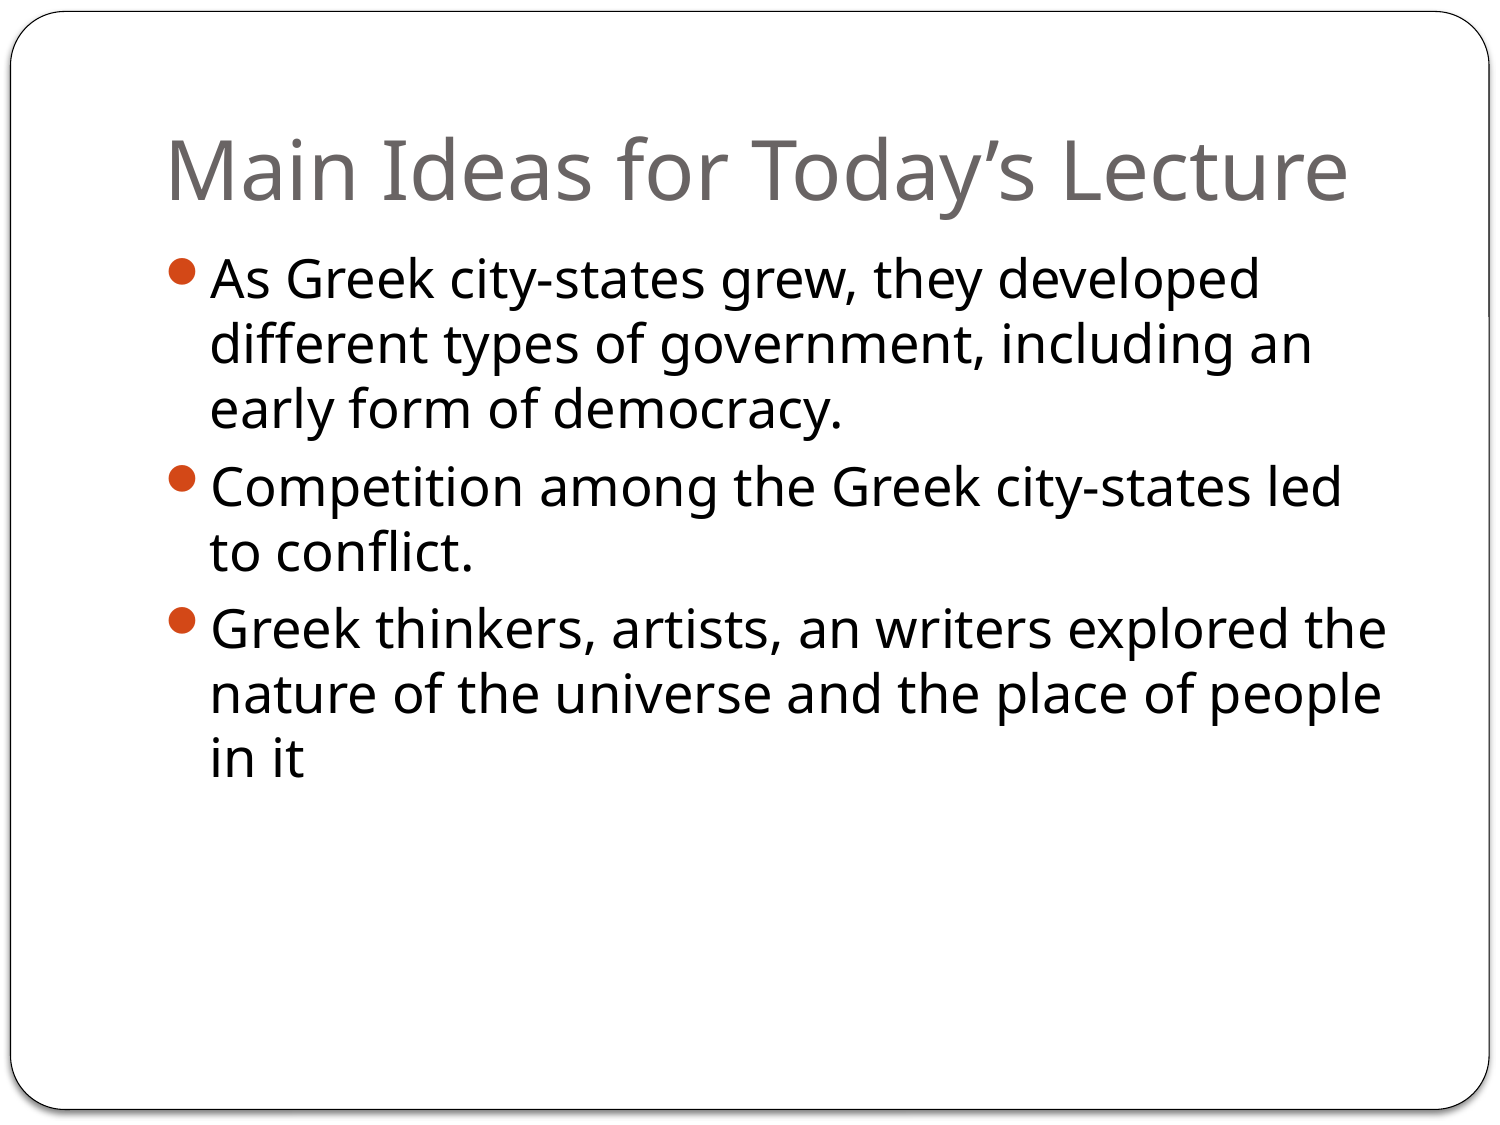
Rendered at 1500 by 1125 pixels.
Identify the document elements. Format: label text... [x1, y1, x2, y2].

list As Greek city-states grew, they developed different types of government, including an early form of democracy. Competition among the Greek city-states led to conflict. Greek thinkers, artists, an writers explored the nature of the universe and the place of people in it [150, 237, 1425, 988]
title Main Ideas for Today’s Lecture [150, 45, 1425, 233]
